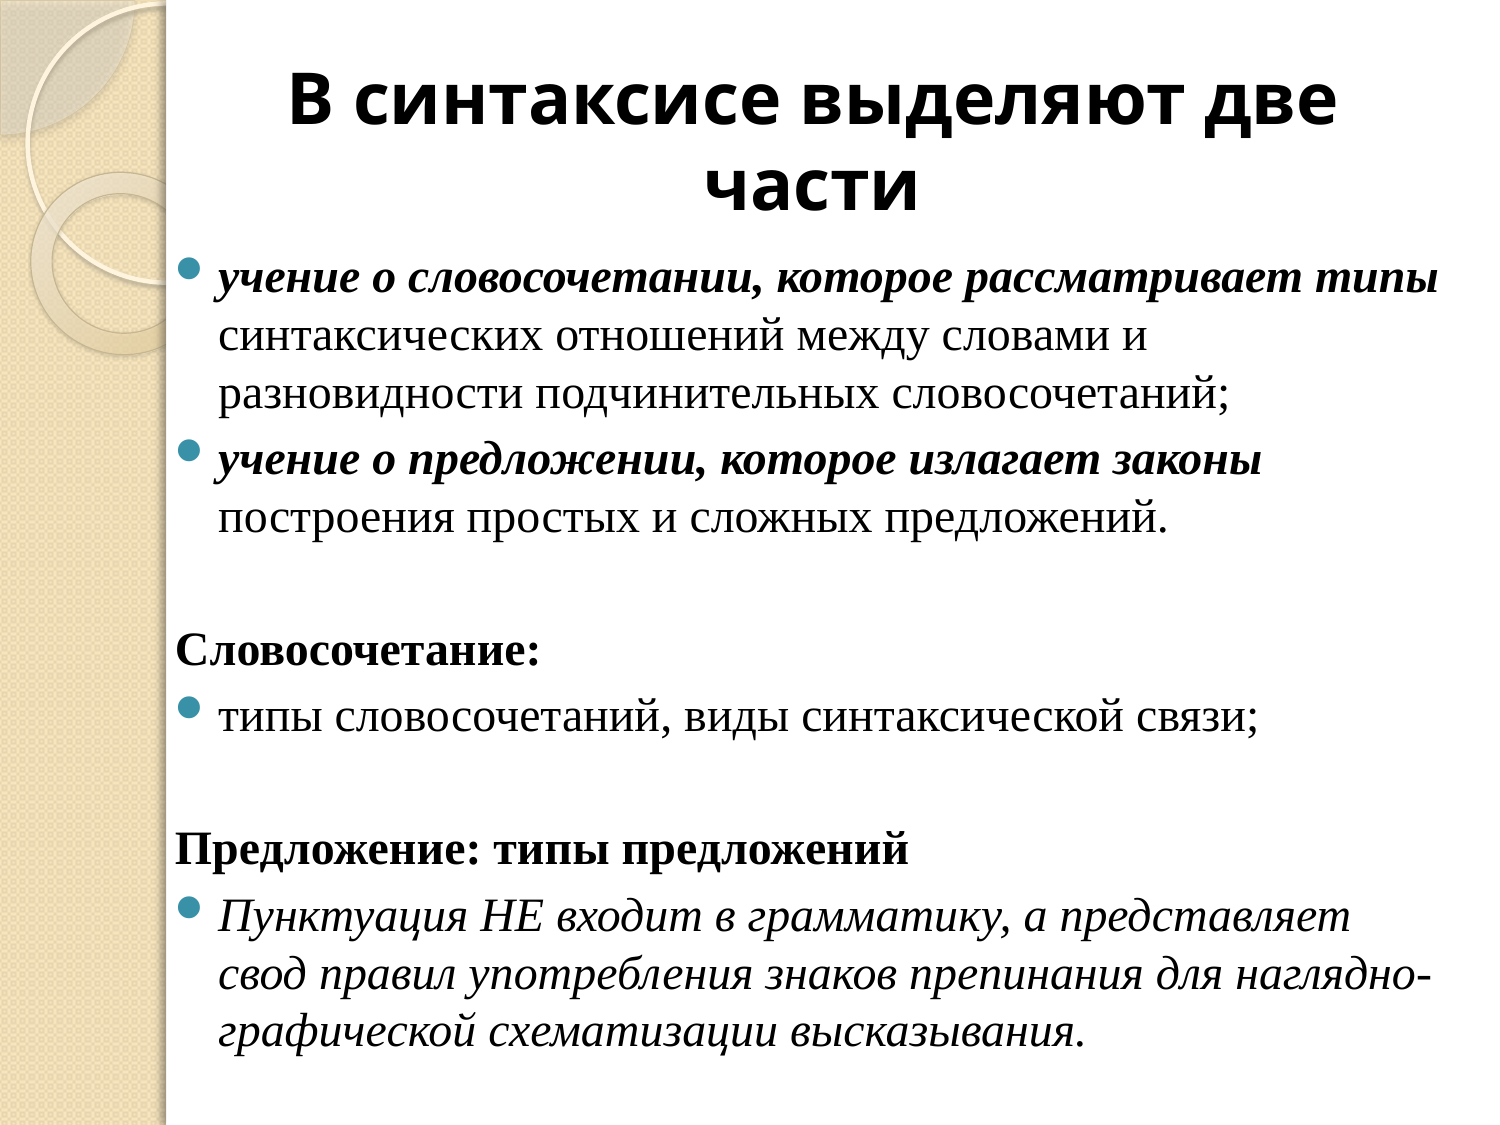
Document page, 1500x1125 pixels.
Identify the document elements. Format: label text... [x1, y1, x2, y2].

list учение о словосочетании, которое рассматривает типы синтаксических отношений между словами и разновидности подчинительных словосочетаний; учение о предложении, которое излагает законы построения простых и сложных предложений. Словосочетание: типы словосочетаний, виды синтаксической связи; Предложение: типы предложений Пунктуация НЕ входит в грамматику, а представляет свод правил употребления знаков препинания для наглядно‐графической схематизации высказывания. [147, 237, 1466, 1083]
title В синтаксисе выделяют две части [159, 45, 1466, 233]
